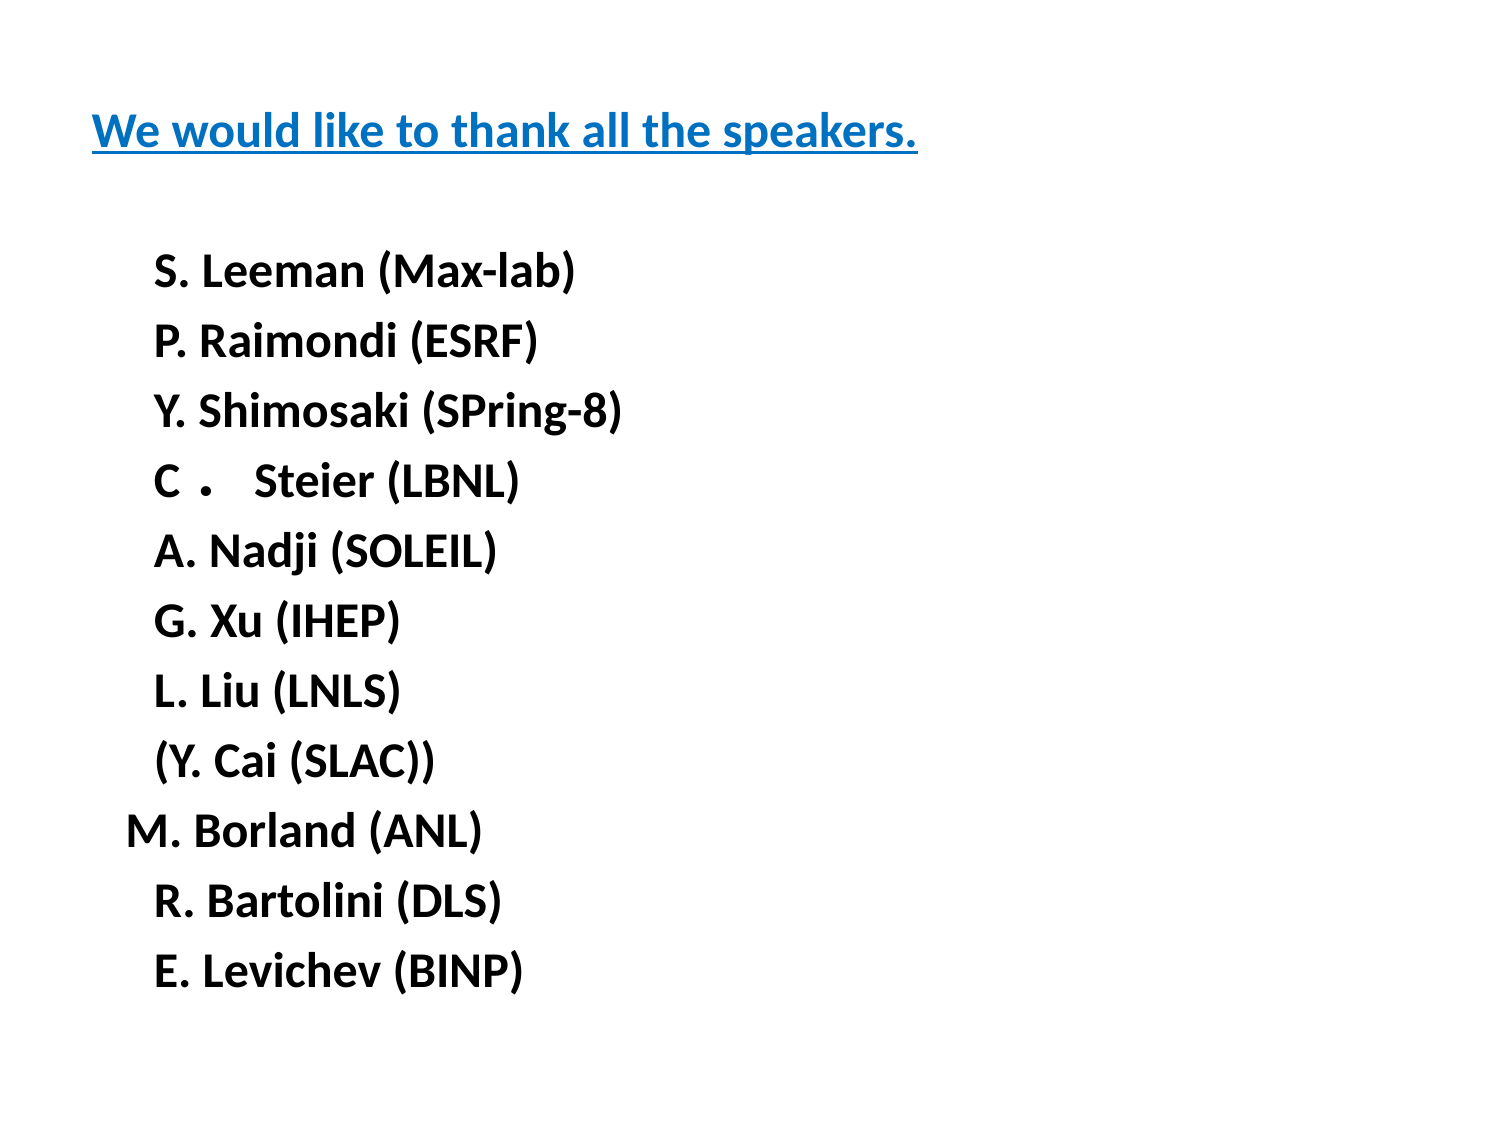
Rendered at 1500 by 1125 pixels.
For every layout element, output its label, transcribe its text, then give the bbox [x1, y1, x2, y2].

list We would like to thank all the speakers. S. Leeman (Max-lab) P. Raimondi (ESRF) Y. Shimosaki (SPring-8) C．Steier (LBNL) A. Nadji (SOLEIL) G. Xu (IHEP) L. Liu (LNLS) (Y. Cai (SLAC)) M. Borland (ANL) R. Bartolini (DLS) E. Levichev (BINP) [76, 90, 1427, 1012]
